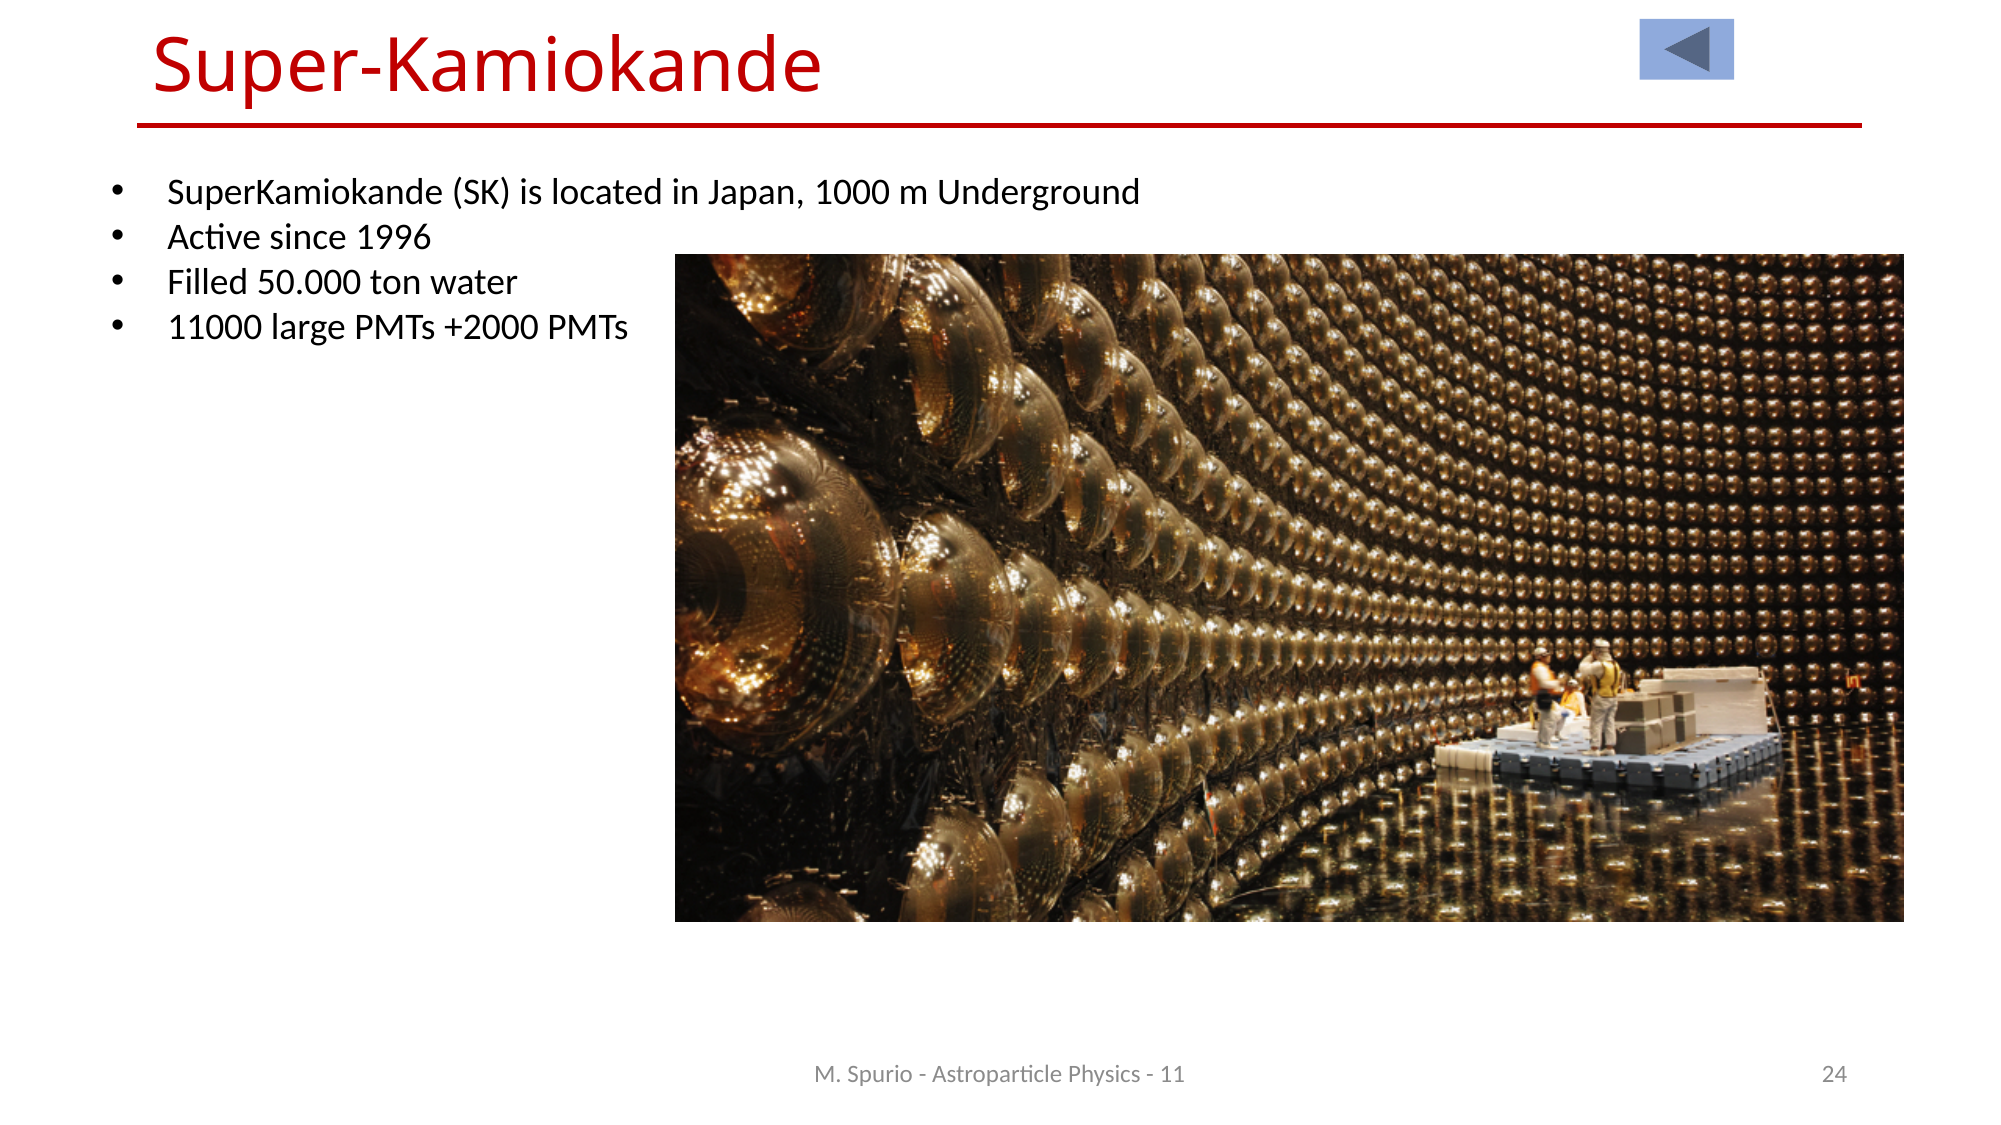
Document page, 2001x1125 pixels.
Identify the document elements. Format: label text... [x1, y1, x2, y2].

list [675, 254, 1904, 922]
text_box [1639, 18, 1735, 80]
title Super-Kamiokande [137, 0, 1863, 134]
slide_number 24 [1412, 1042, 1863, 1103]
text_box SuperKamiokande (SK) is located in Japan, 1000 m Underground Active since 1996 Filled 50.000 ton water 11000 large PMTs +2000 PMTs [96, 159, 1289, 355]
footer M. Spurio - Astroparticle Physics - 11 [662, 1042, 1338, 1103]
